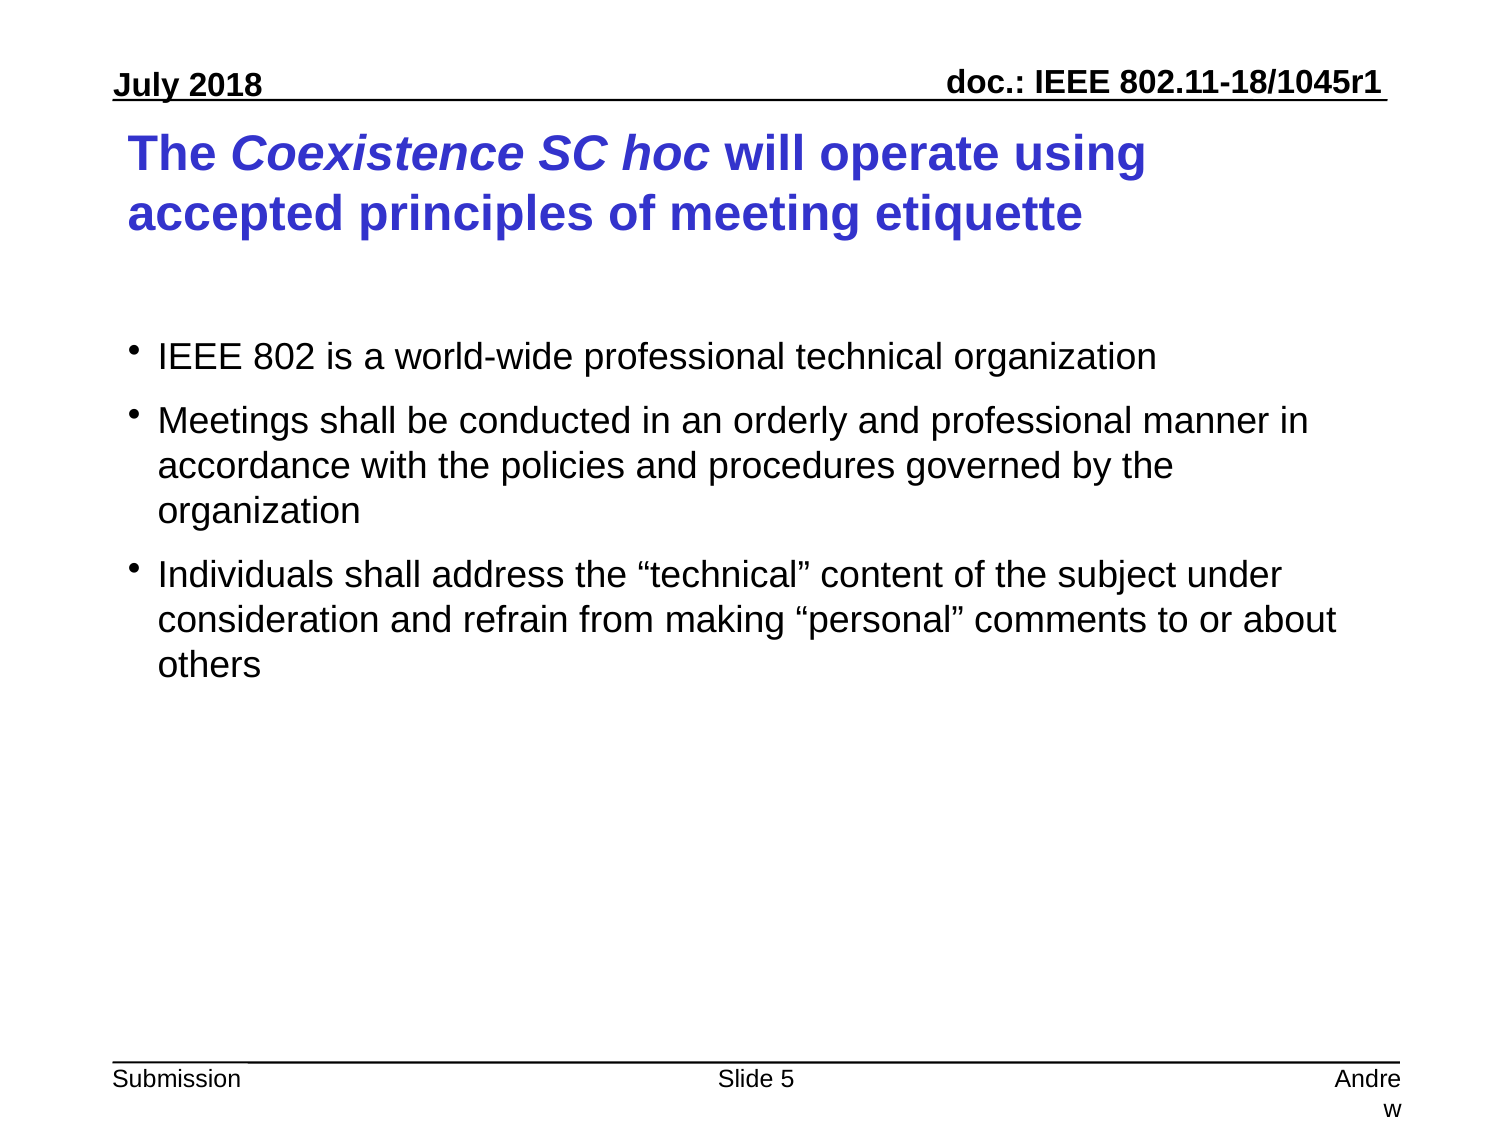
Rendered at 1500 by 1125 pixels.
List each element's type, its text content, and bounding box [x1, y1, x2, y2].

list IEEE 802 is a world-wide professional technical organization Meetings shall be conducted in an orderly and professional manner in accordance with the policies and procedures governed by the organization Individuals shall address the “technical” content of the subject under consideration and refrain from making “personal” comments to or about others [112, 324, 1388, 1000]
slide_number Slide 5 [709, 1061, 803, 1093]
title The Coexistence SC hoc will operate using accepted principles of meeting etiquette [112, 112, 1388, 288]
footer Andrew Myles, Cisco [1320, 1061, 1402, 1093]
